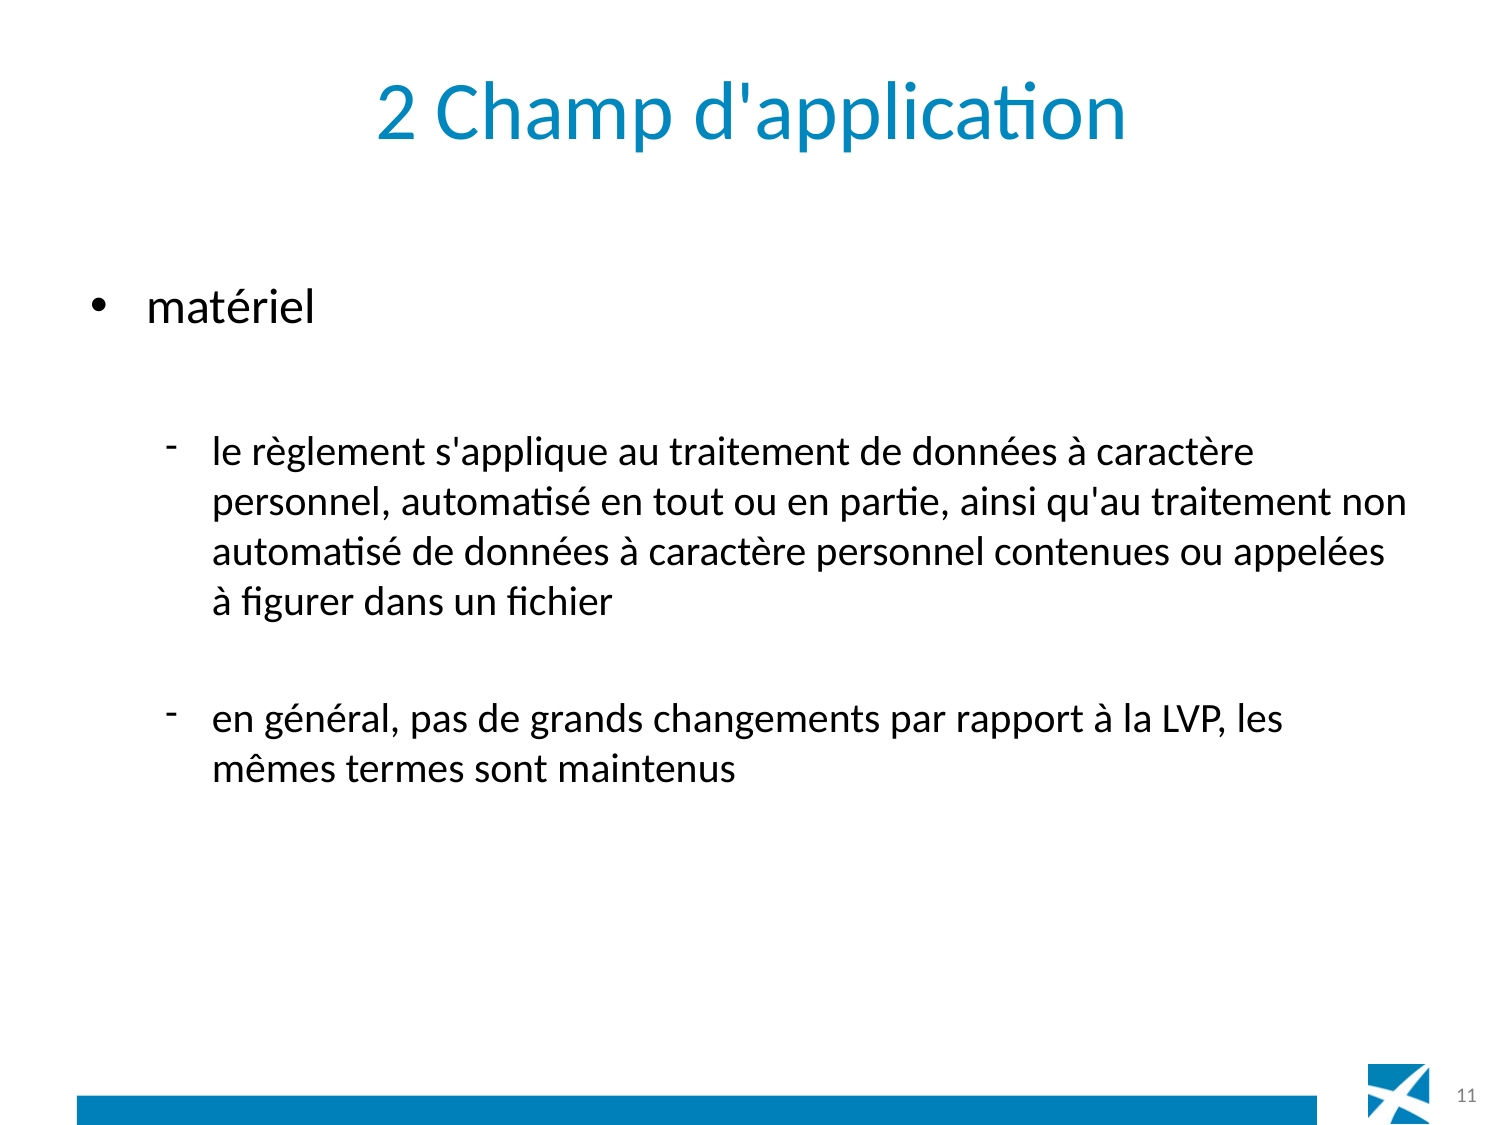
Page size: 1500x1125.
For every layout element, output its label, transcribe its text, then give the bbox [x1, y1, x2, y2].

list matériel le règlement s'applique au traitement de données à caractère personnel, automatisé en tout ou en partie, ainsi qu'au traitement non automatisé de données à caractère personnel contenues ou appelées à figurer dans un fichier en général, pas de grands changements par rapport à la LVP, les mêmes termes sont maintenus [75, 196, 1425, 1035]
title 2 Champ d'application [76, 30, 1427, 183]
slide_number 11 [1368, 1064, 1492, 1125]
